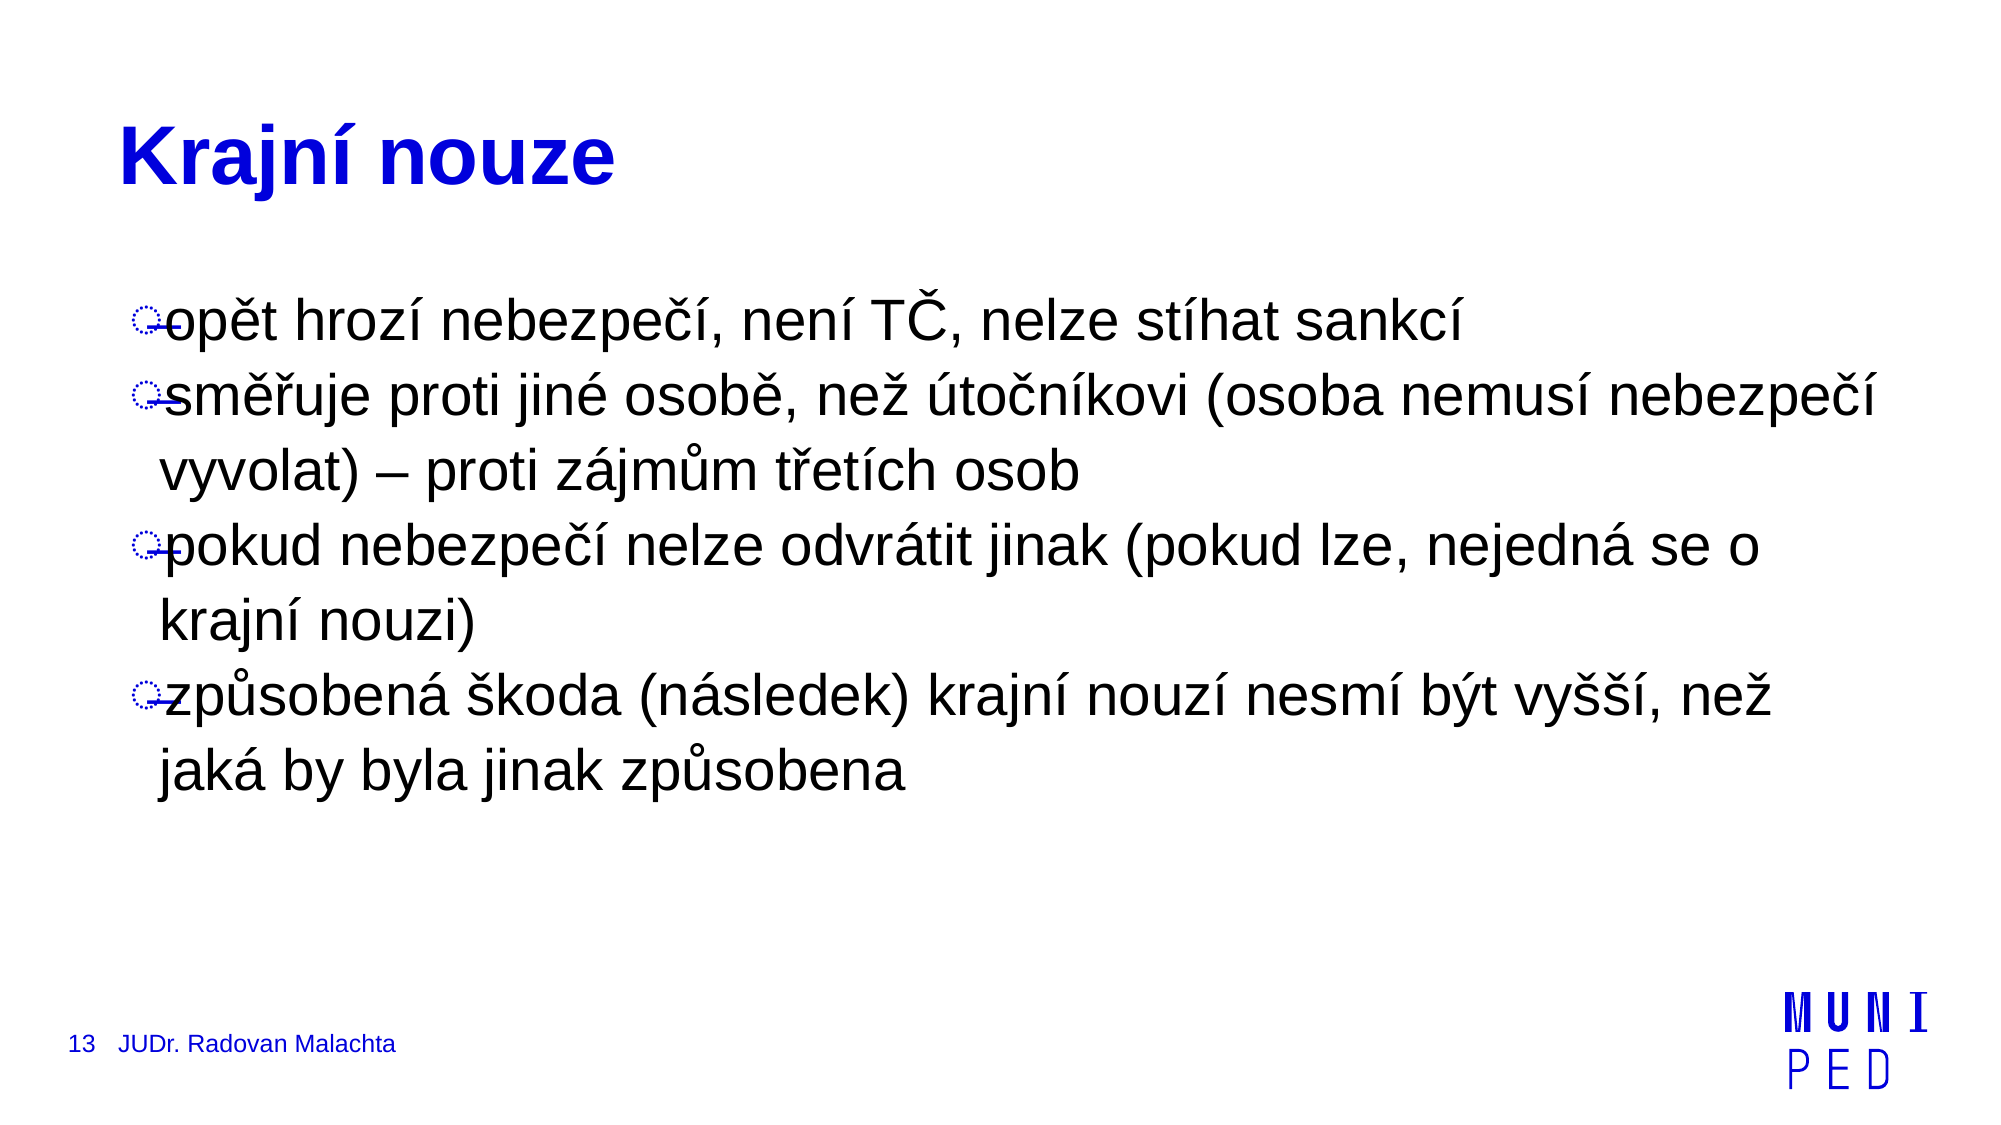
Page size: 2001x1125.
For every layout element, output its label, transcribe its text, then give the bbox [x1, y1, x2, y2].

list opět hrozí nebezpečí, není TČ, nelze stíhat sankcí směřuje proti jiné osobě, než útočníkovi (osoba nemusí nebezpečí vyvolat) – proti zájmům třetích osob pokud nebezpečí nelze odvrátit jinak (pokud lze, nejedná se o krajní nouzi) způsobená škoda (následek) krajní nouzí nesmí být vyšší, než jaká by byla jinak způsobena [118, 277, 1883, 957]
slide_number 13 [67, 1021, 110, 1063]
footer JUDr. Radovan Malachta [118, 1021, 1418, 1063]
title Krajní nouze [118, 118, 1883, 193]
